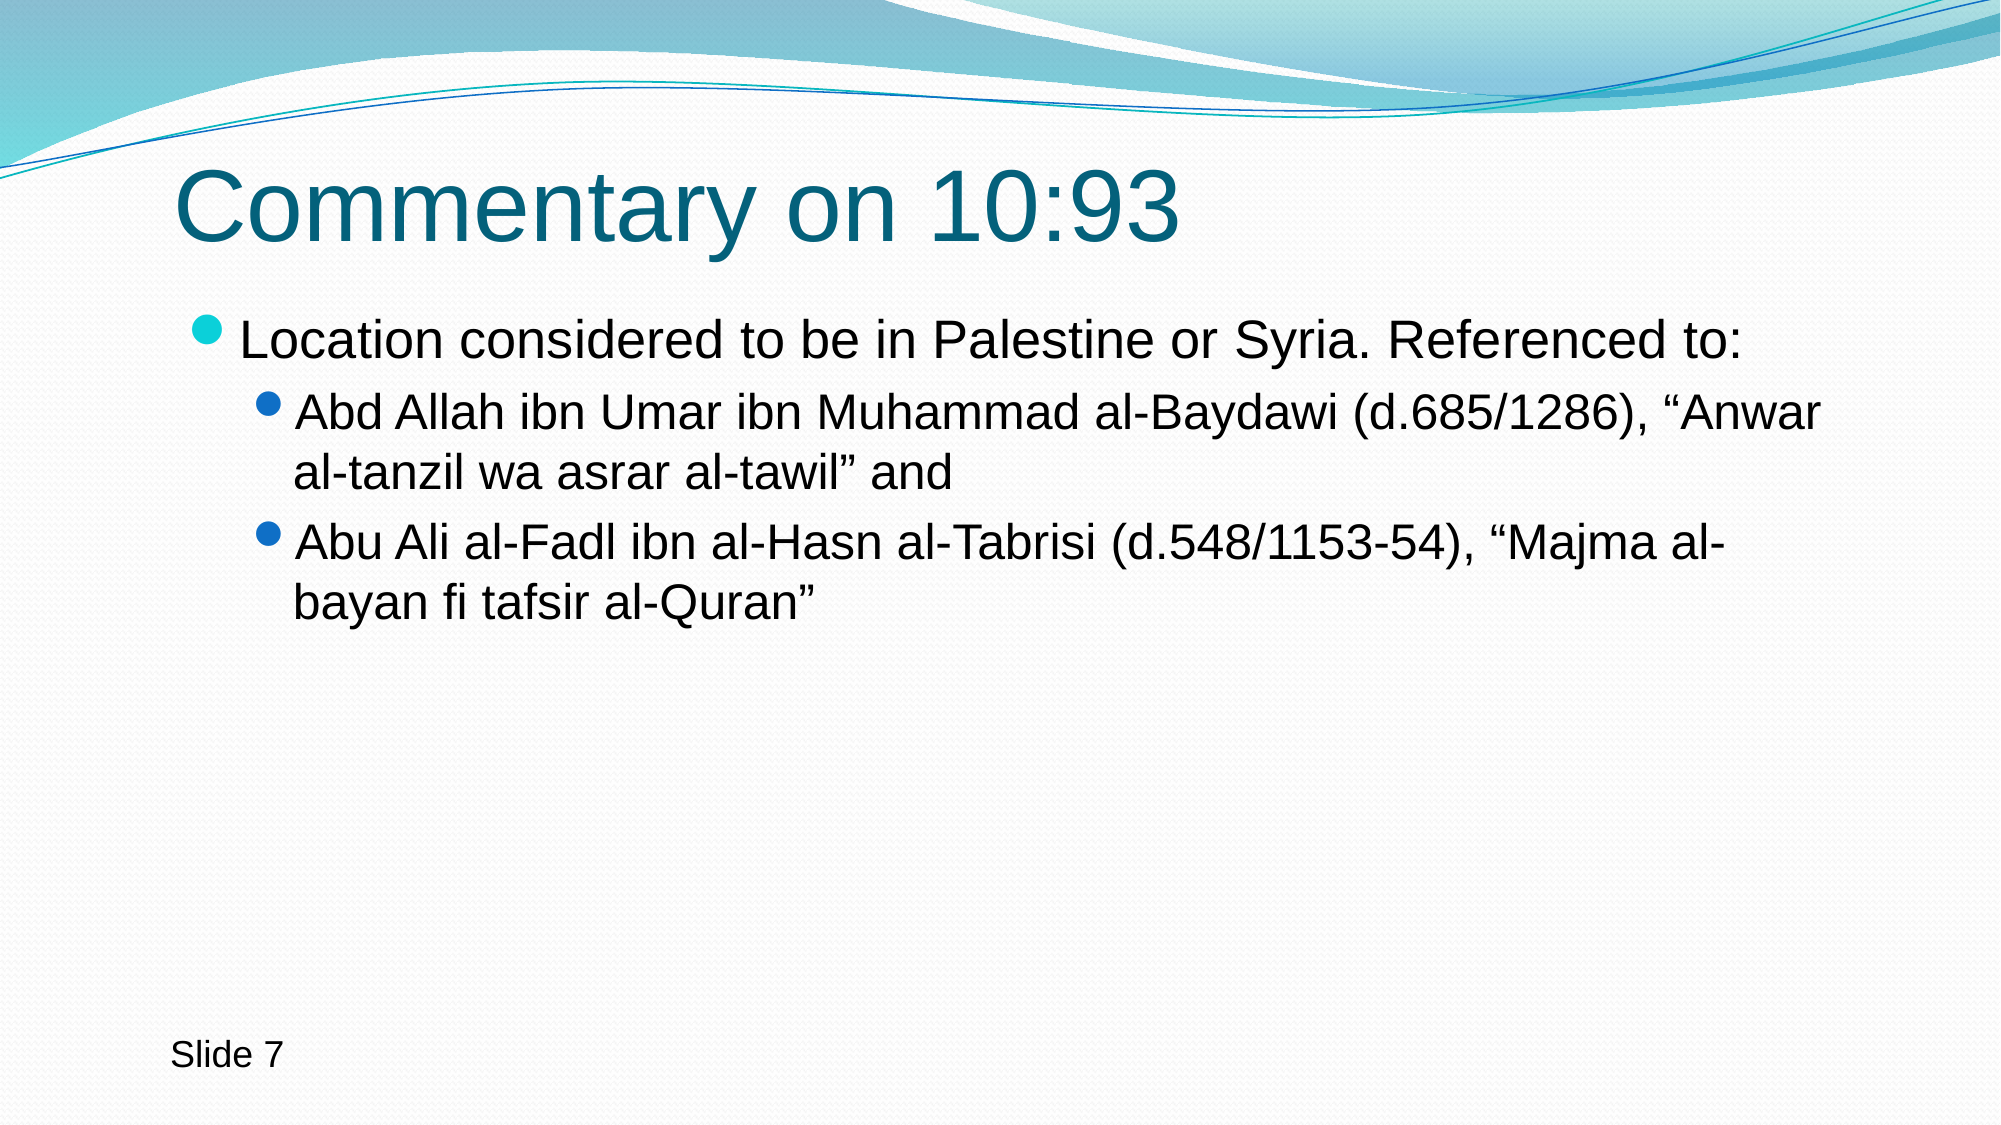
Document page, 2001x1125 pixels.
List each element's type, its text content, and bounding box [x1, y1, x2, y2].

list Location considered to be in Palestine or Syria. Referenced to: Abd Allah ibn Umar ibn Muhammad al-Baydawi (d.685/1286), “Anwar al-tanzil wa asrar al-tawil” and Abu Ali al-Fadl ibn al-Hasn al-Tabrisi (d.548/1153-54), “Majma al-bayan fi tafsir al-Quran” [173, 296, 1841, 973]
text_box Slide 7 [155, 1023, 333, 1125]
title Commentary on 10:93 [173, 131, 1974, 262]
